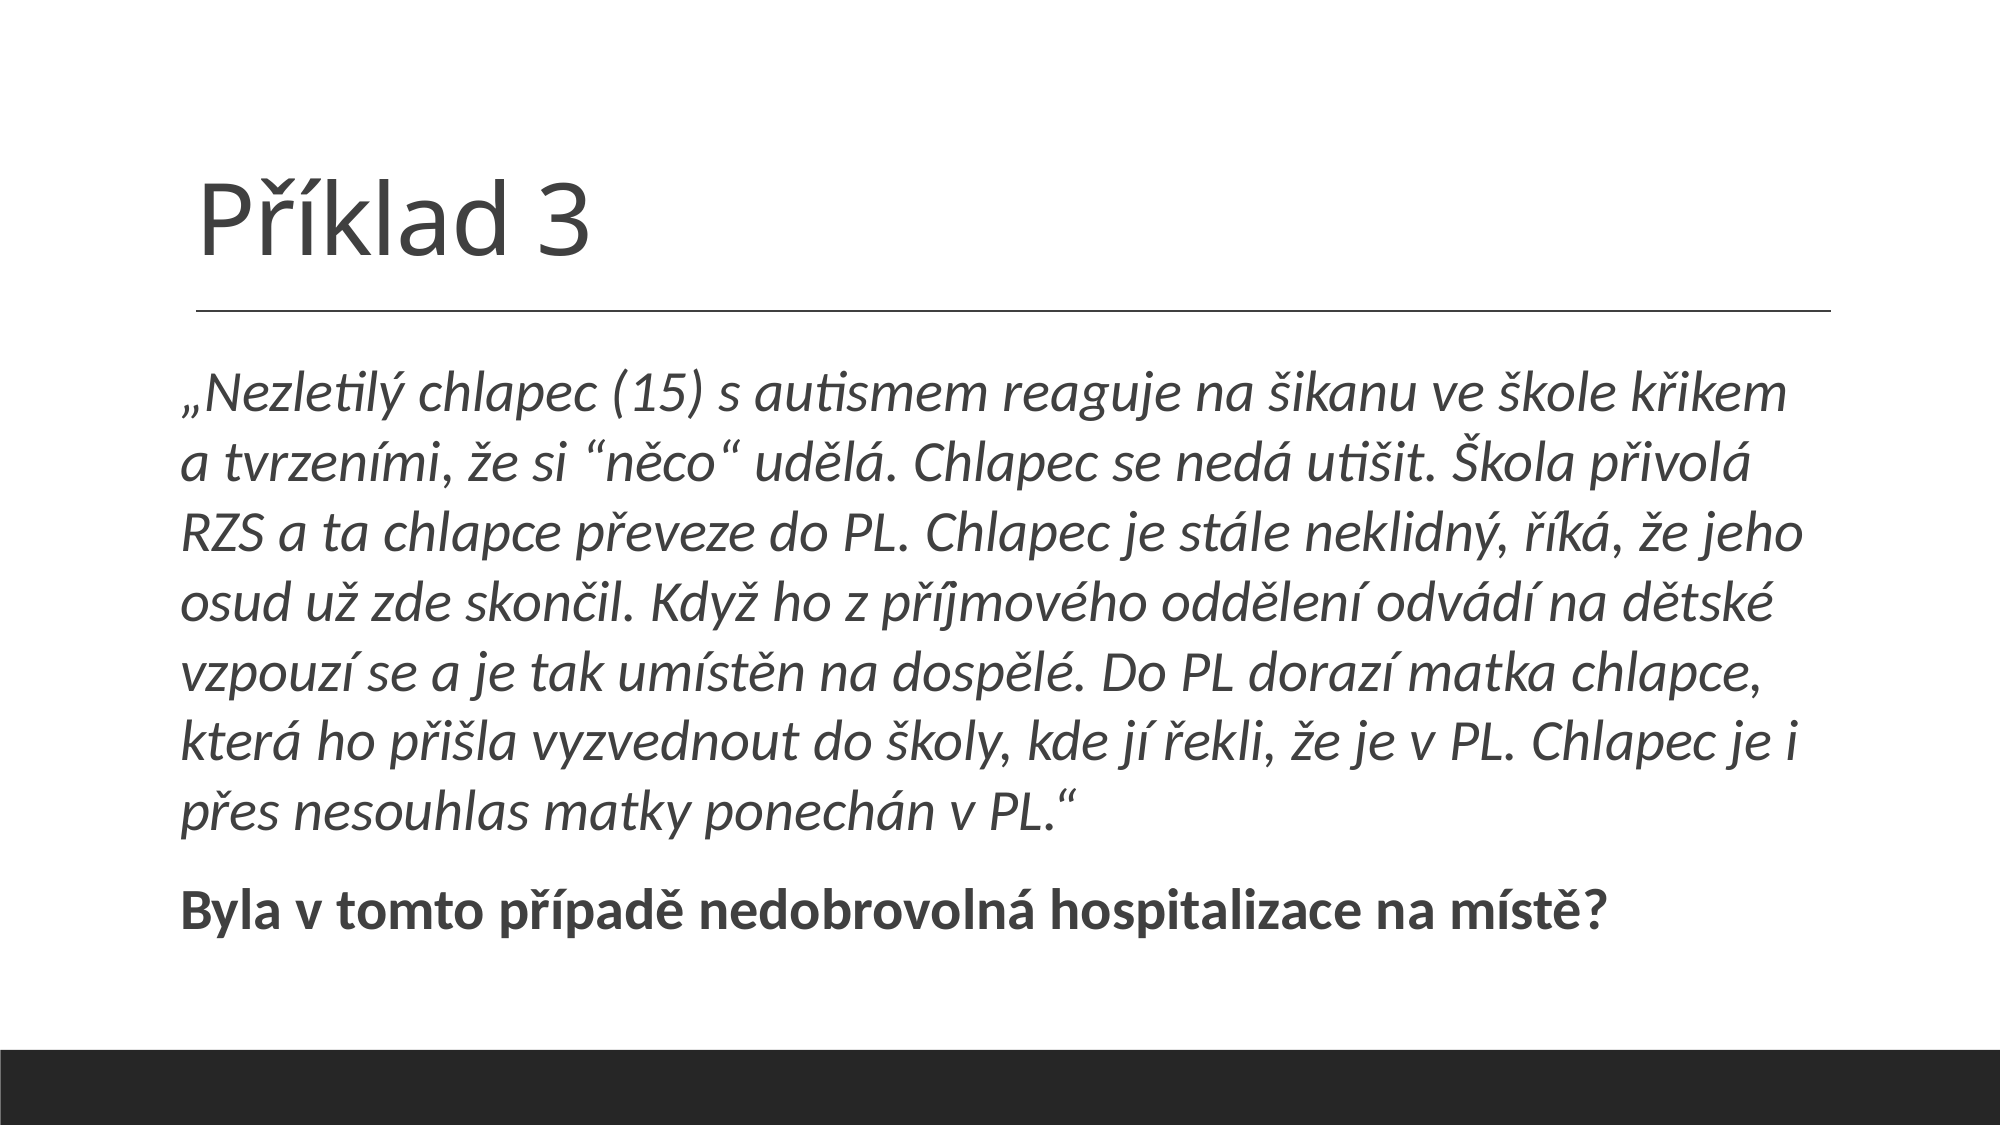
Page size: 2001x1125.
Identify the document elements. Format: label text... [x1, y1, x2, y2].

title Příklad 3 [180, 47, 1830, 285]
list „Nezletilý chlapec (15) s autismem reaguje na šikanu ve škole křikem a tvrzeními, že si “něco“ udělá. Chlapec se nedá utišit. Škola přivolá RZS a ta chlapce převeze do PL. Chlapec je stále neklidný, říká, že jeho osud už zde skončil. Když ho z příjmového oddělení odvádí na dětské vzpouzí se a je tak umístěn na dospělé. Do PL dorazí matka chlapce, která ho přišla vyzvednout do školy, kde jí řekli, že je v PL. Chlapec je i přes nesouhlas matky ponechán v PL.“ Byla v tomto případě nedobrovolná hospitalizace na místě? [180, 345, 1830, 963]
